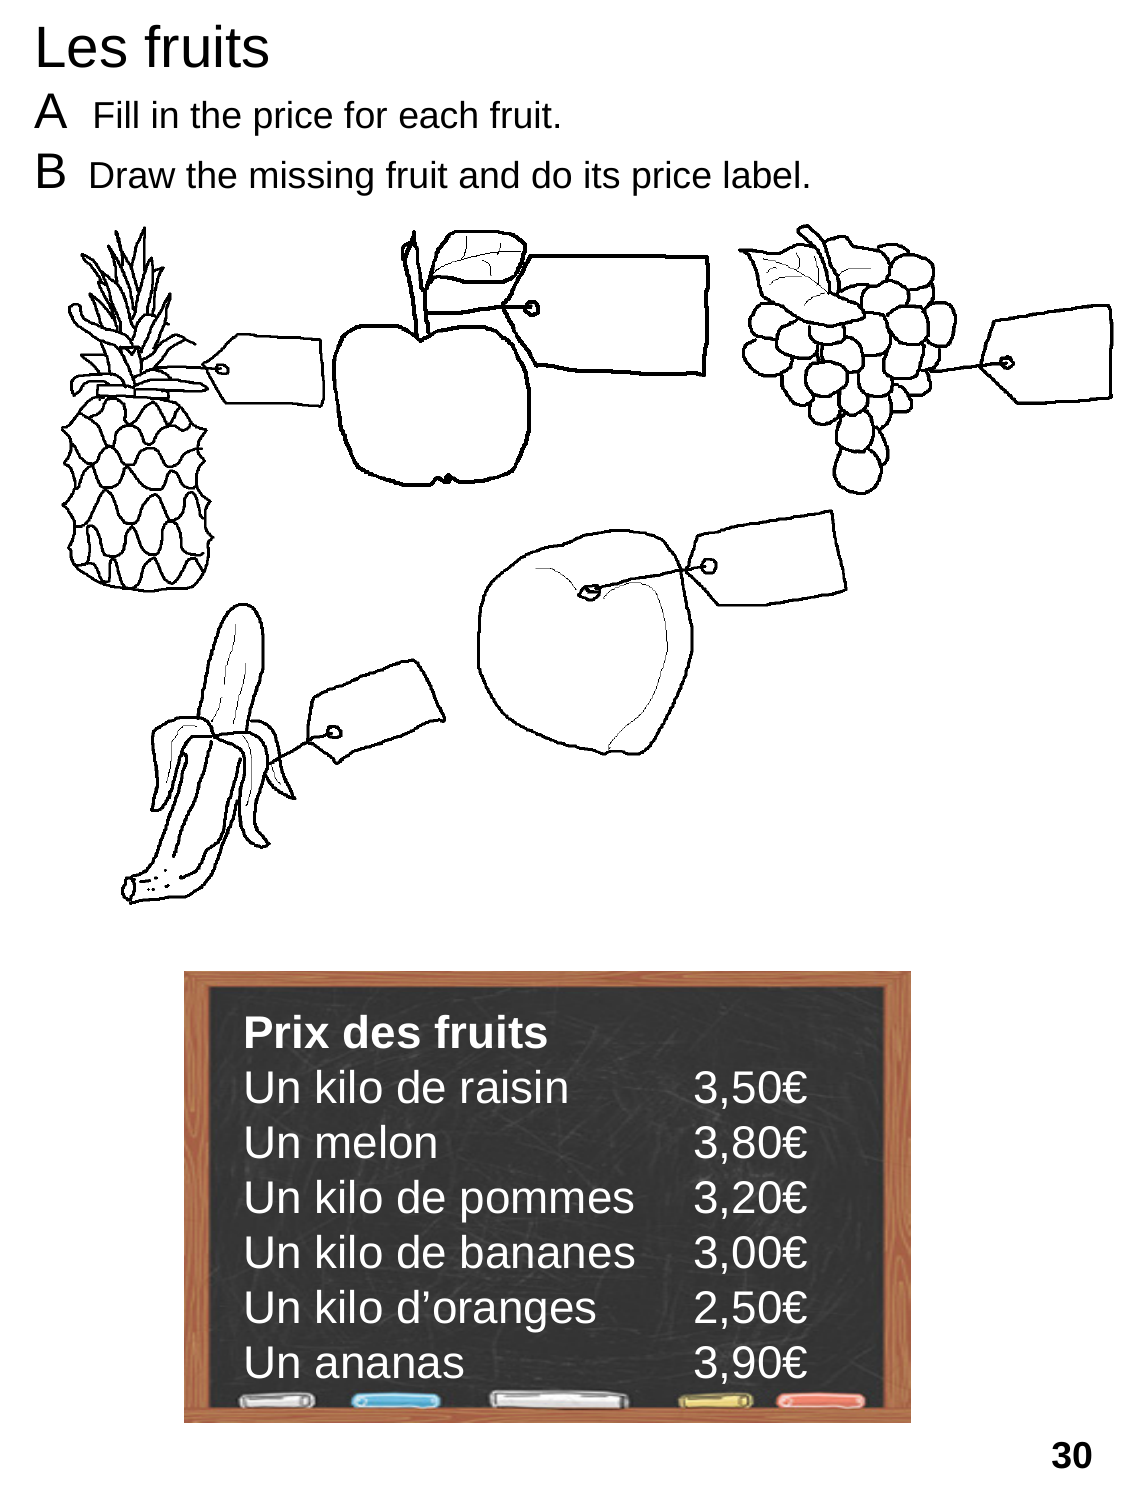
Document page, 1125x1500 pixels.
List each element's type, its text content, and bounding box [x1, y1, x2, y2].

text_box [727, 216, 1118, 503]
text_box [332, 218, 728, 491]
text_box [113, 598, 455, 918]
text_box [19, 218, 331, 599]
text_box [467, 495, 853, 770]
text_box 30 [1029, 1415, 1116, 1491]
text_box Les fruits A Fill in the price for each fruit. B Draw the missing fruit and do its price label. [19, 1, 1125, 207]
picture [184, 971, 912, 1423]
